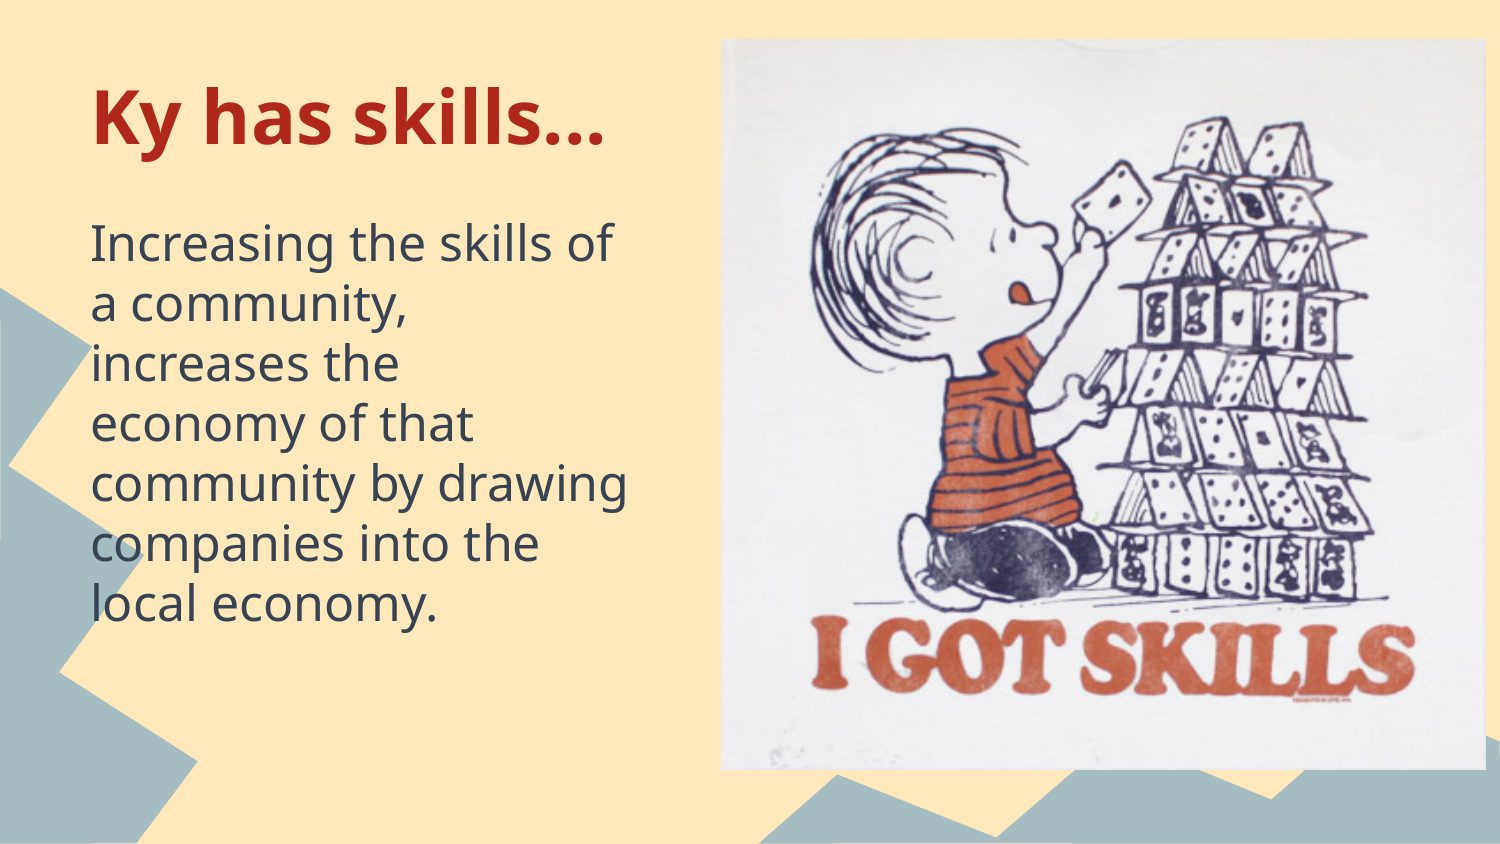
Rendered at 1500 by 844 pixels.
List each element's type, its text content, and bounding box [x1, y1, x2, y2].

title Ky has skills... [75, 33, 1425, 175]
picture [720, 39, 1486, 771]
list Increasing the skills of a community, increases the economy of that community by drawing companies into the local economy. [75, 196, 1425, 808]
